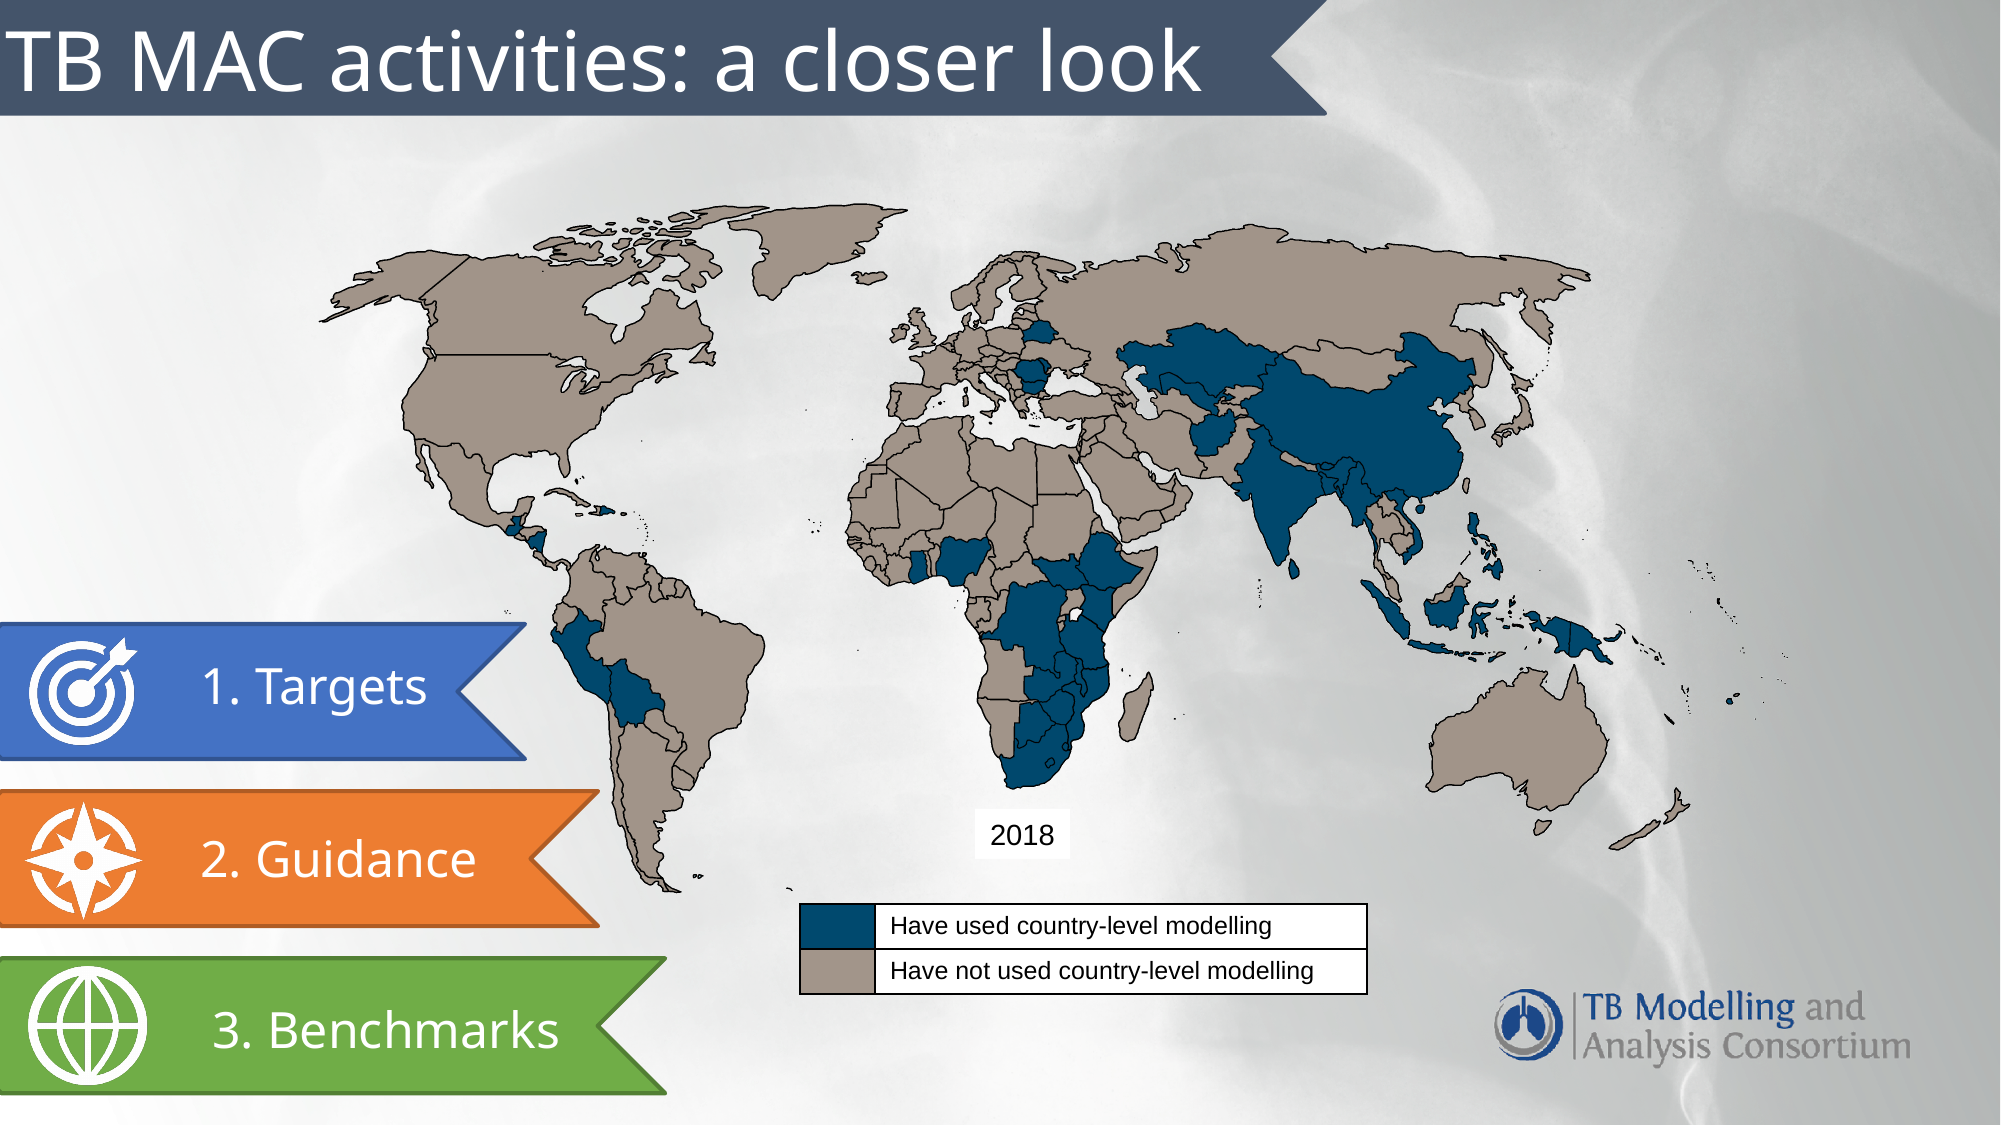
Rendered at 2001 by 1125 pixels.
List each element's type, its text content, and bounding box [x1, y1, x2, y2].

text_box [163, 789, 305, 929]
picture [17, 624, 150, 758]
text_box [312, 189, 1815, 936]
table_cell Have not used country-level modelling [876, 950, 1366, 993]
text_box 2. Guidance [185, 820, 305, 895]
text_box [0, 621, 305, 762]
text_box 1. Targets [185, 646, 305, 722]
text_box TB MAC activities: a closer look [0, 0, 1371, 116]
text_box [0, 956, 7, 1096]
text_box [166, 956, 668, 1096]
text_box [0, 789, 4, 929]
picture [0, 0, 2001, 1125]
table_cell [801, 950, 874, 990]
text_box 3. Benchmarks [197, 990, 914, 1066]
